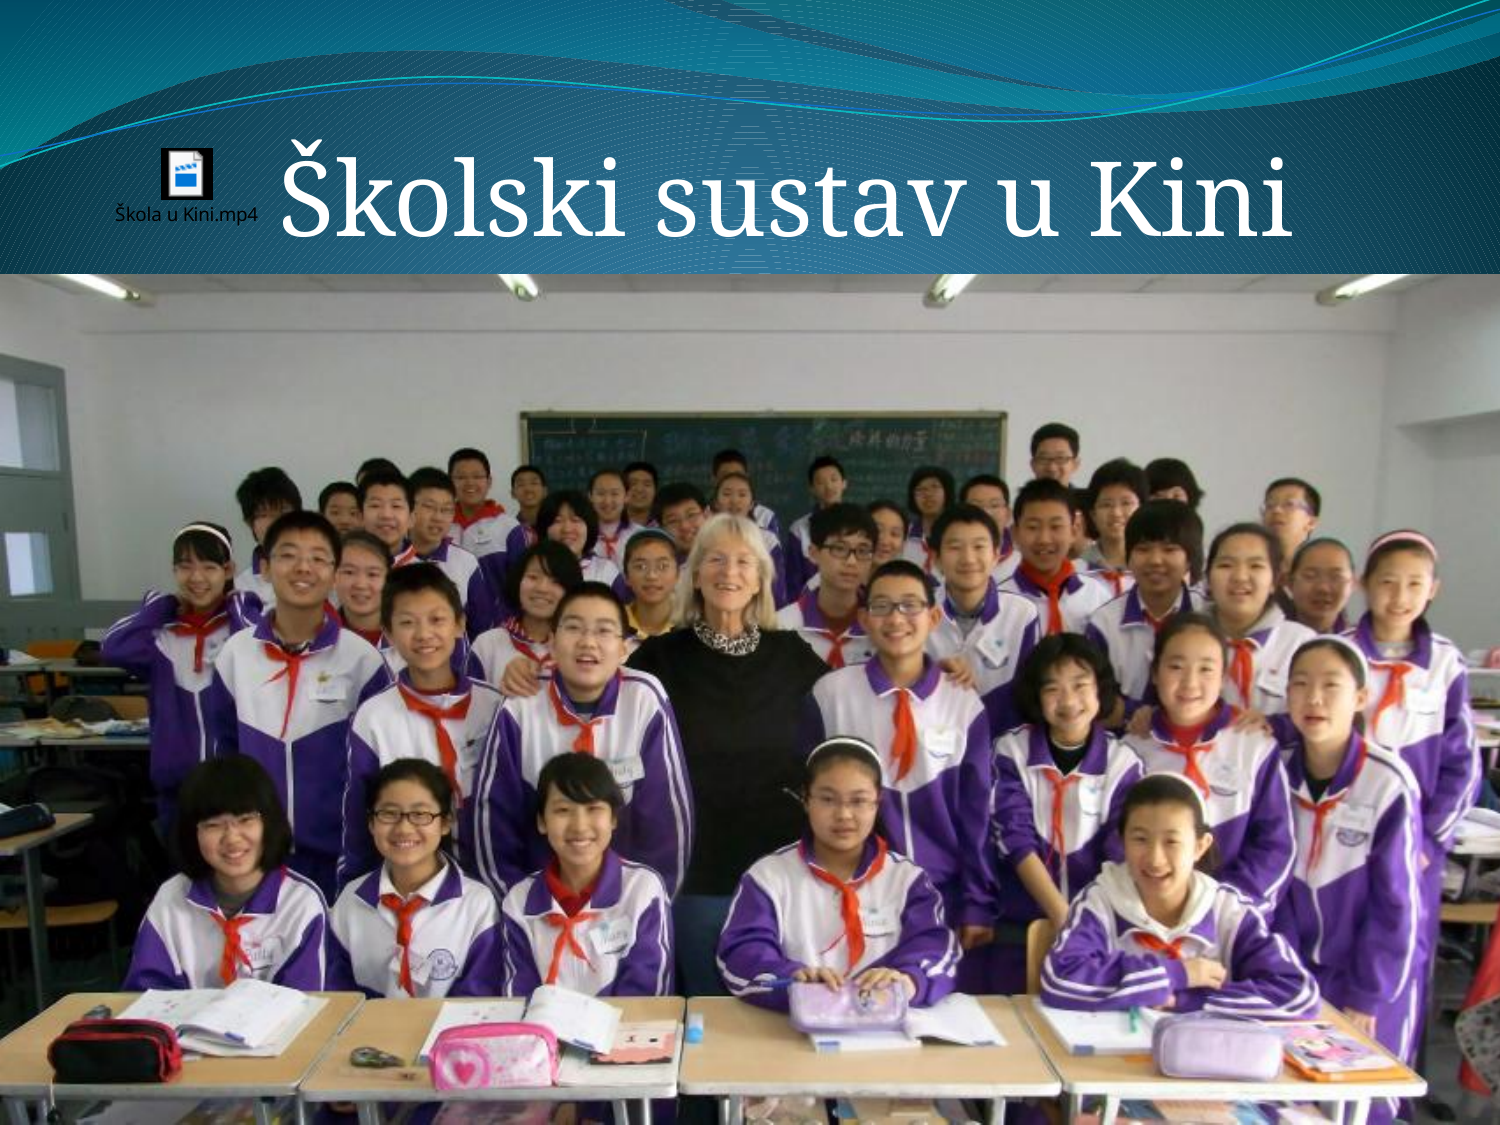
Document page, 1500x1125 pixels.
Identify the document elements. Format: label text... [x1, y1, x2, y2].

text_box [100, 148, 274, 234]
subtitle Školski sustav u Kini [206, 125, 1306, 268]
picture [0, 274, 1500, 1125]
